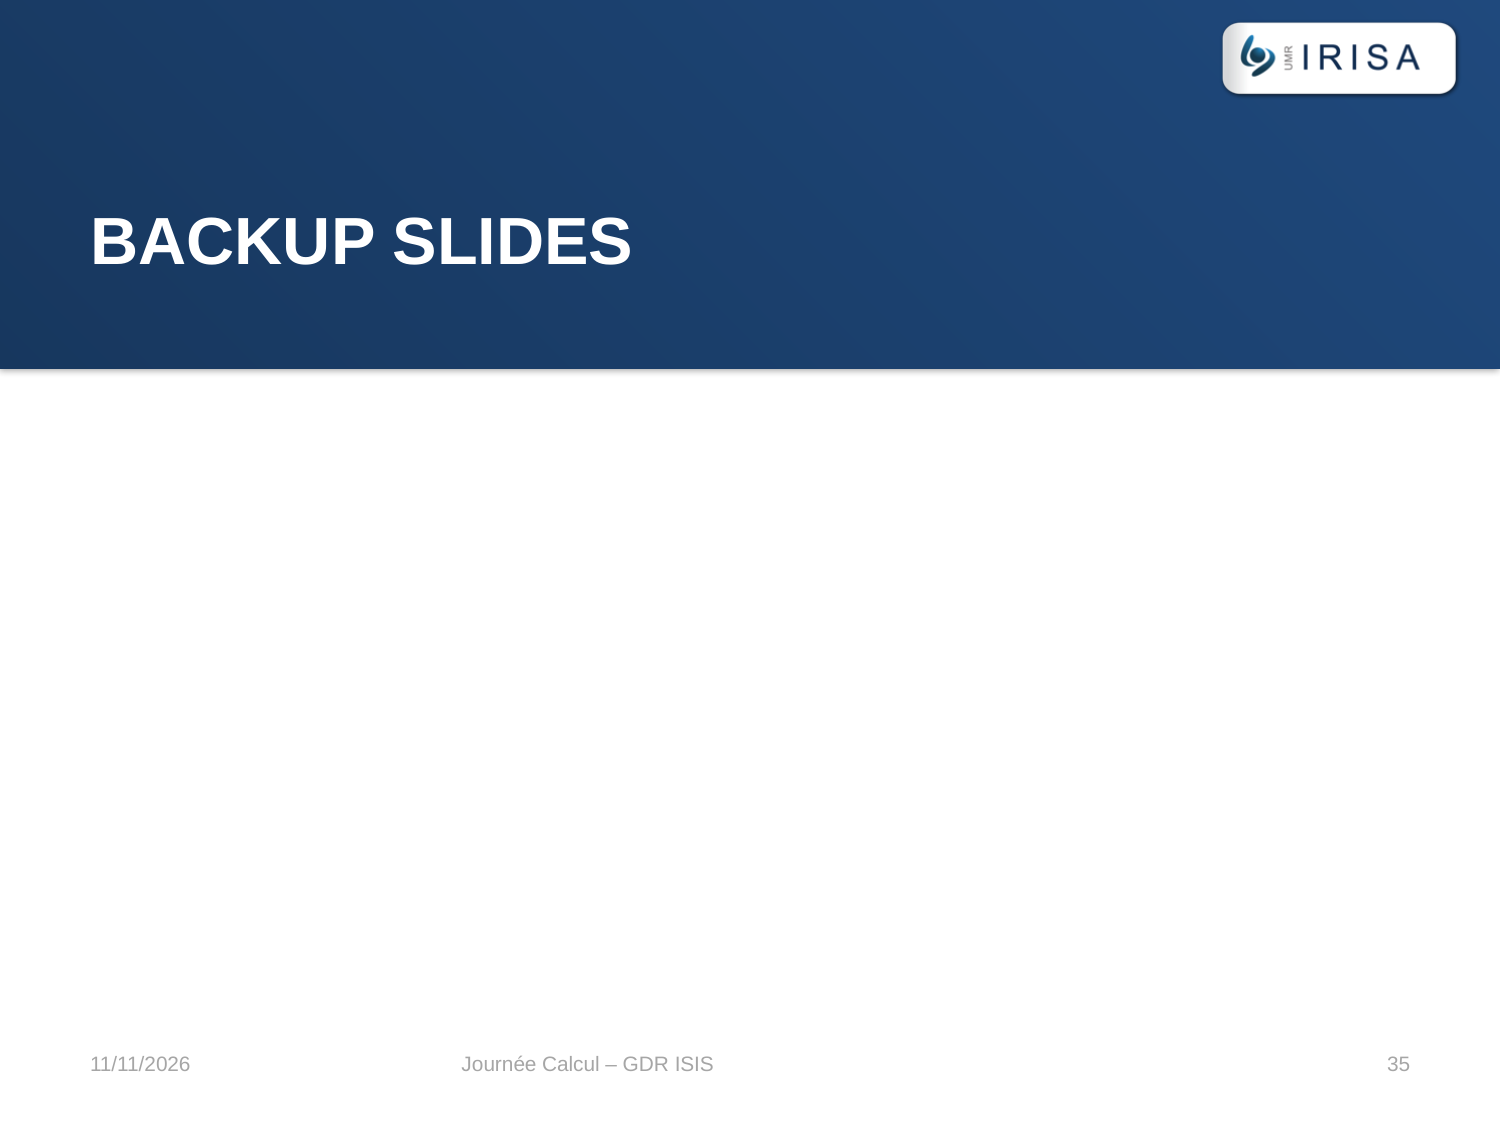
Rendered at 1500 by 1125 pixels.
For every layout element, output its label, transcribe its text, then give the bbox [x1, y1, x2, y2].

slide_number 35 [1293, 1042, 1425, 1103]
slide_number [75, 1042, 425, 1103]
picture [1217, 17, 1464, 102]
title Backup slides [75, 190, 1422, 359]
footer Journée Calcul – GDR ISIS [446, 1042, 1264, 1103]
